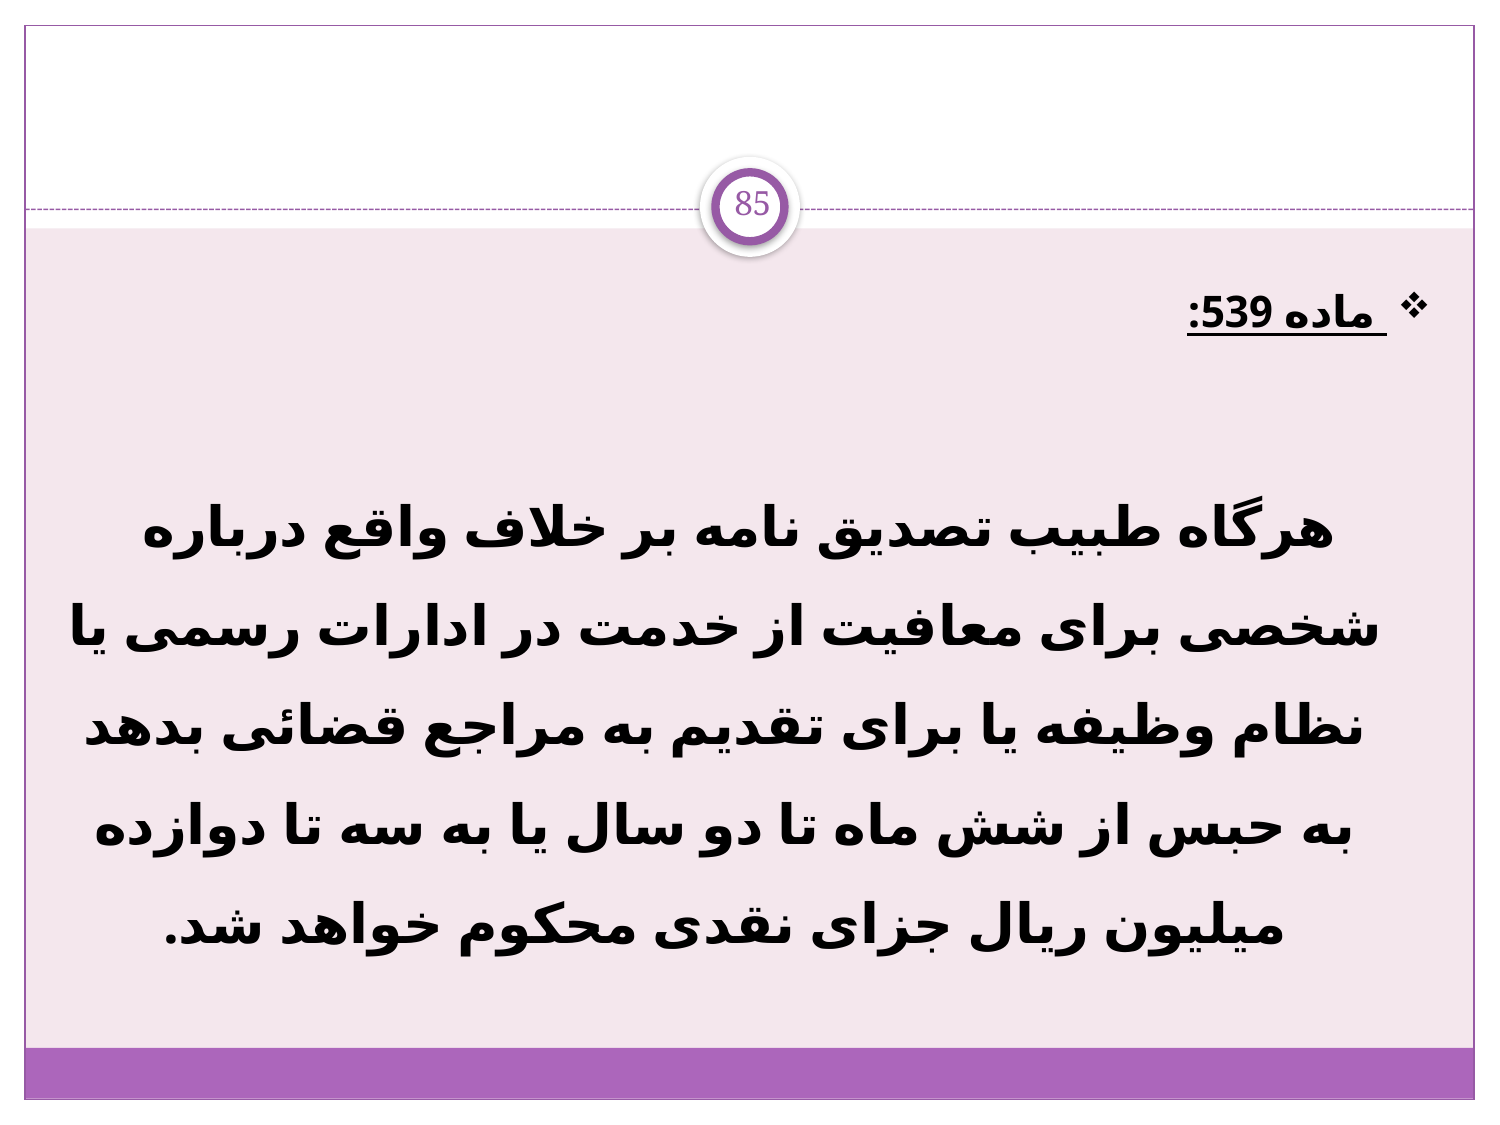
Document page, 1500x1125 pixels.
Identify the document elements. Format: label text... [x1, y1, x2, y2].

list ماده 539: هرگاه طبیب تصدیق نامه بر خلاف واقع درباره شخصی برای معافیت از خدمت در ادارات رسمی یا نظام وظیفه یا برای تقدیم به مراجع قضائی بدهد به حبس از شش ماه تا دو سال یا به سه تا دوازده میلیون ریال جزای نقدی محکوم خواهد شد. [49, 250, 1445, 1001]
slide_number 85 [715, 168, 791, 241]
